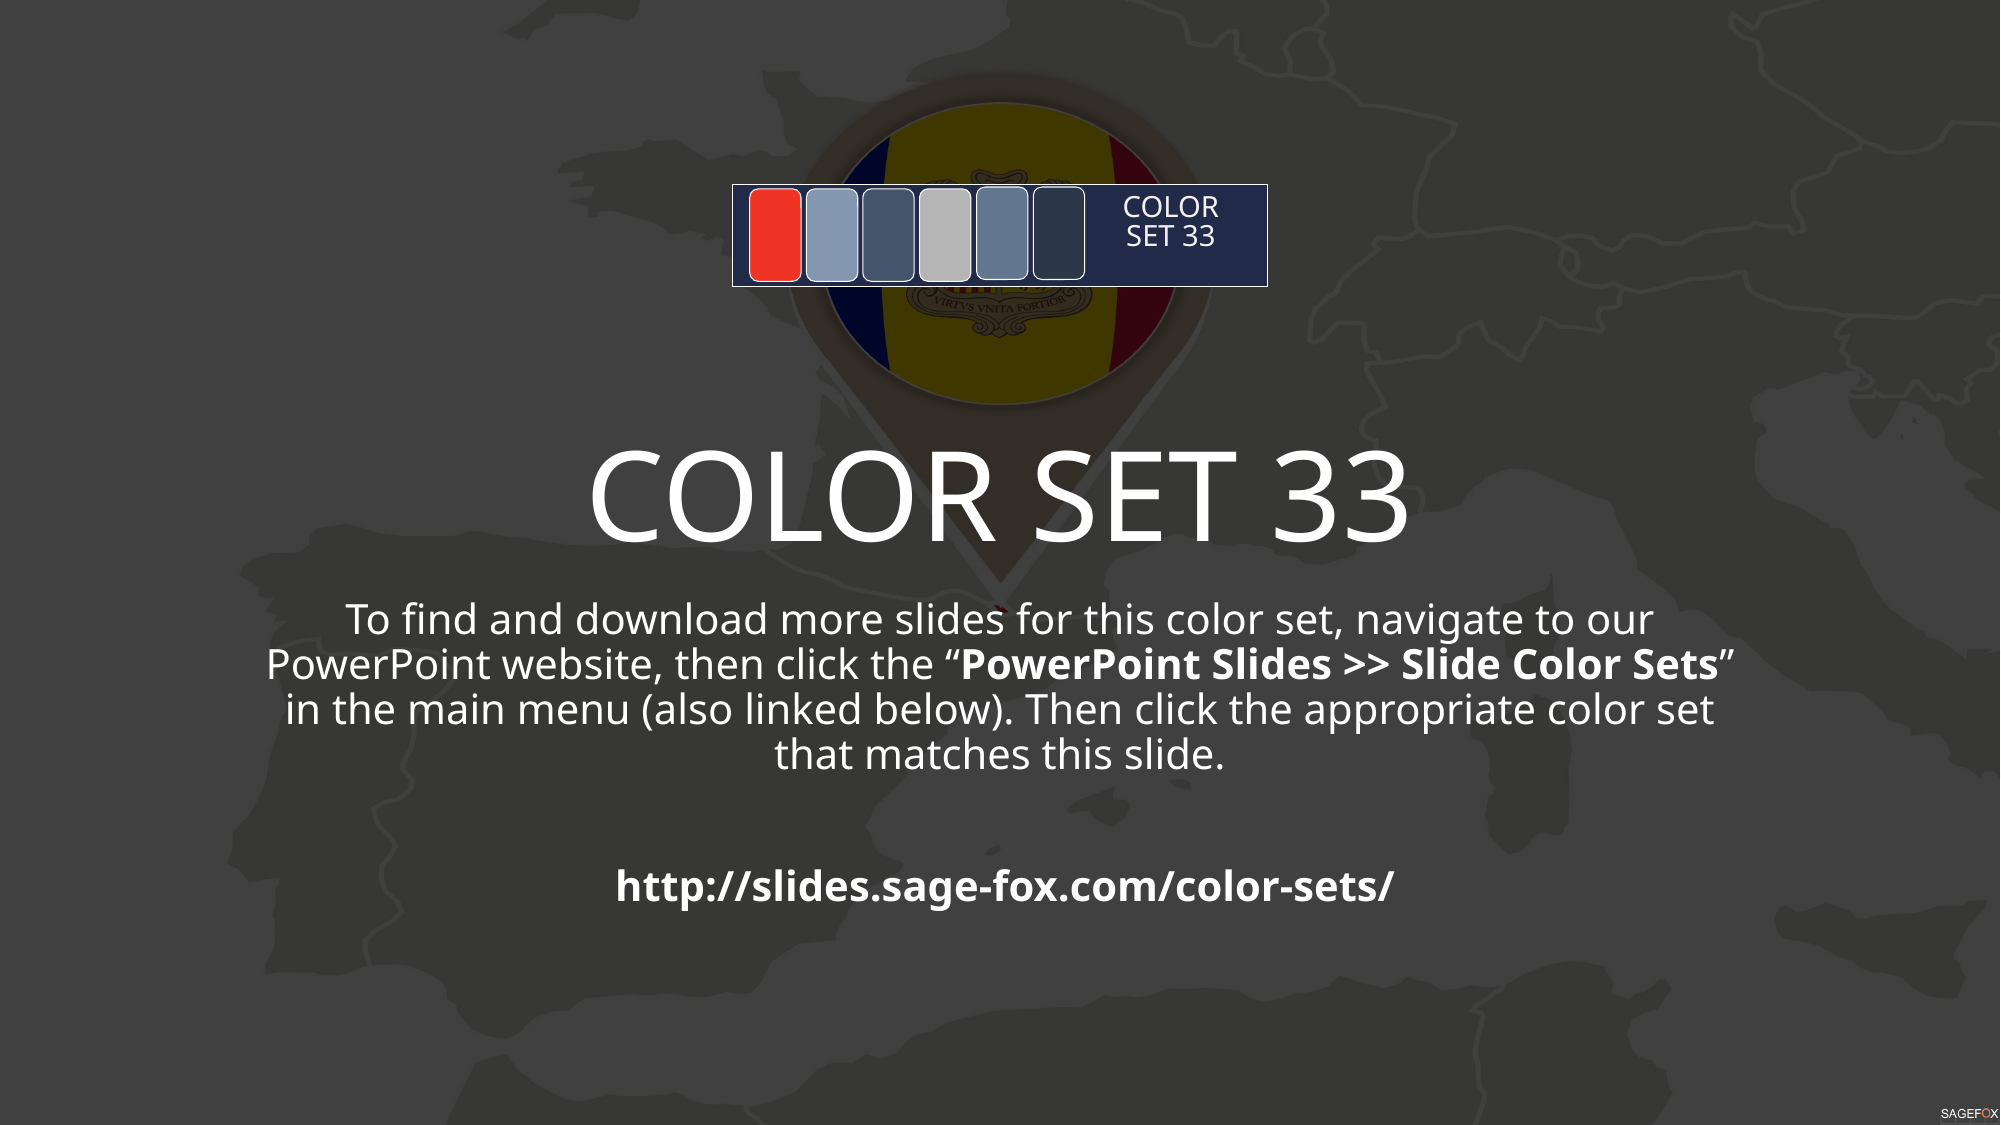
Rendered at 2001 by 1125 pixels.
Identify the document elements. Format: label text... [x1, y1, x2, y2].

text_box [732, 184, 1268, 290]
title COLOR SET 33 [249, 184, 1750, 576]
subtitle To find and download more slides for this color set, navigate to our PowerPoint website, then click the “PowerPoint Slides >> Slide Color Sets” in the main menu (also linked below). Then click the appropriate color set that matches this slide. http://slides.sage-fox.com/color-sets/ [249, 590, 1750, 863]
picture [0, 0, 2001, 1125]
